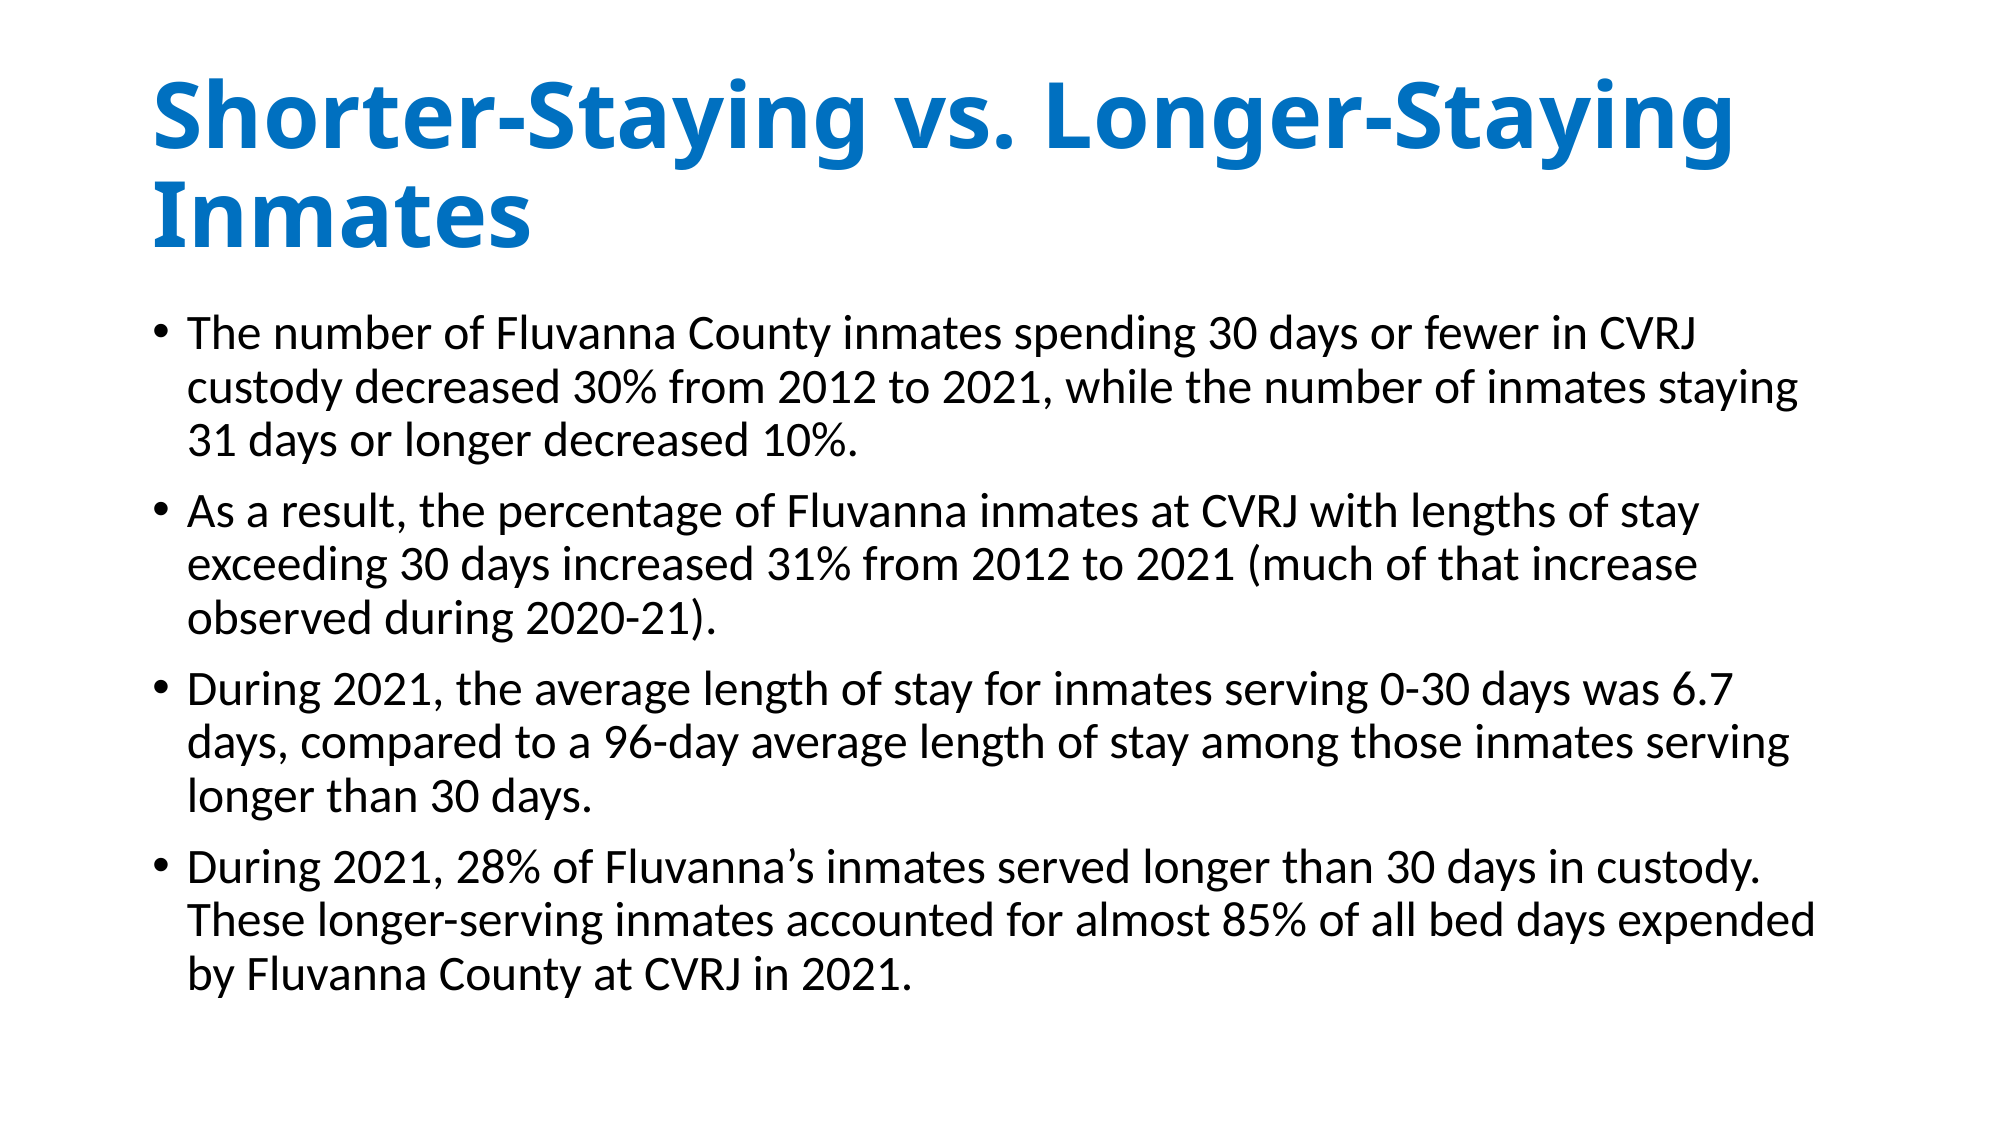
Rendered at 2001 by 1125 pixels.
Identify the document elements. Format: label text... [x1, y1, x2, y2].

title Shorter-Staying vs. Longer-Staying Inmates [137, 59, 1863, 278]
list The number of Fluvanna County inmates spending 30 days or fewer in CVRJ custody decreased 30% from 2012 to 2021, while the number of inmates staying 31 days or longer decreased 10%. As a result, the percentage of Fluvanna inmates at CVRJ with lengths of stay exceeding 30 days increased 31% from 2012 to 2021 (much of that increase observed during 2020-21). During 2021, the average length of stay for inmates serving 0-30 days was 6.7 days, compared to a 96-day average length of stay among those inmates serving longer than 30 days. During 2021, 28% of Fluvanna’s inmates served longer than 30 days in custody. These longer-serving inmates accounted for almost 85% of all bed days expended by Fluvanna County at CVRJ in 2021. [137, 299, 1863, 1014]
